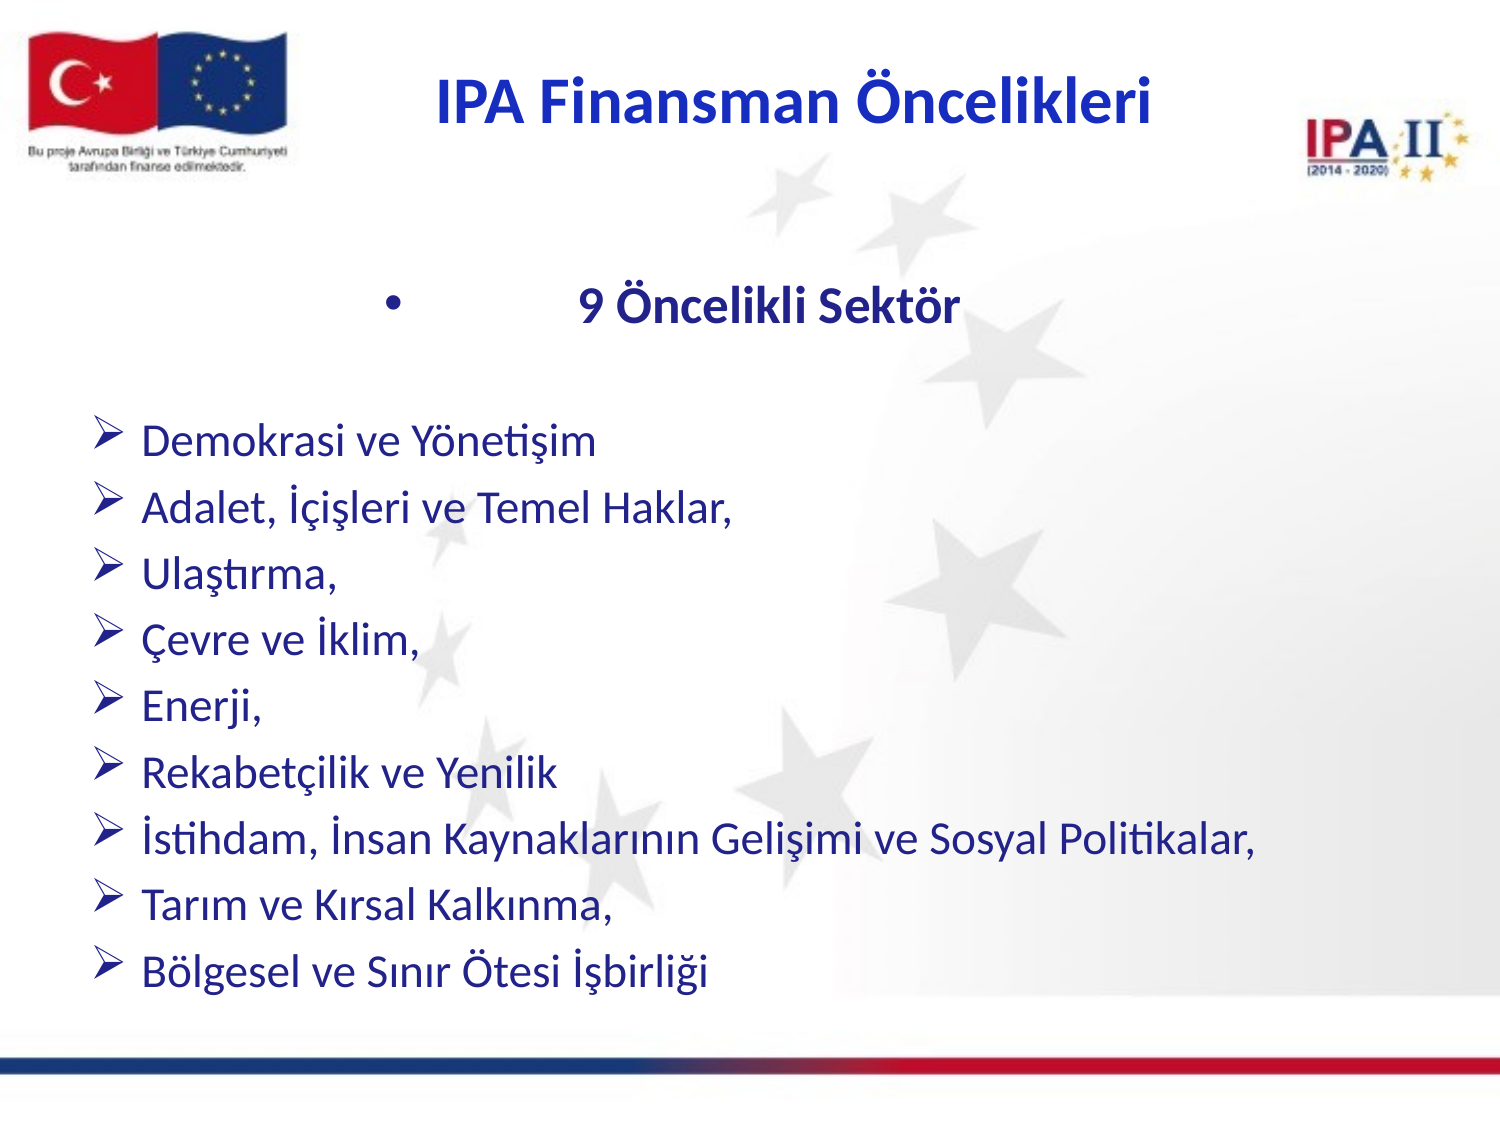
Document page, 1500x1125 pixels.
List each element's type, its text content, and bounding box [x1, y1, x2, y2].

picture [0, 0, 1500, 1125]
list 9 Öncelikli Sektör Demokrasi ve Yönetişim Adalet, İçişleri ve Temel Haklar, Ulaştırma, Çevre ve İklim, Enerji, Rekabetçilik ve Yenilik İstihdam, İnsan Kaynaklarının Gelişimi ve Sosyal Politikalar, Tarım ve Kırsal Kalkınma, Bölgesel ve Sınır Ötesi İşbirliği [75, 262, 1425, 1005]
title IPA Finansman Öncelikleri [372, 39, 1233, 154]
